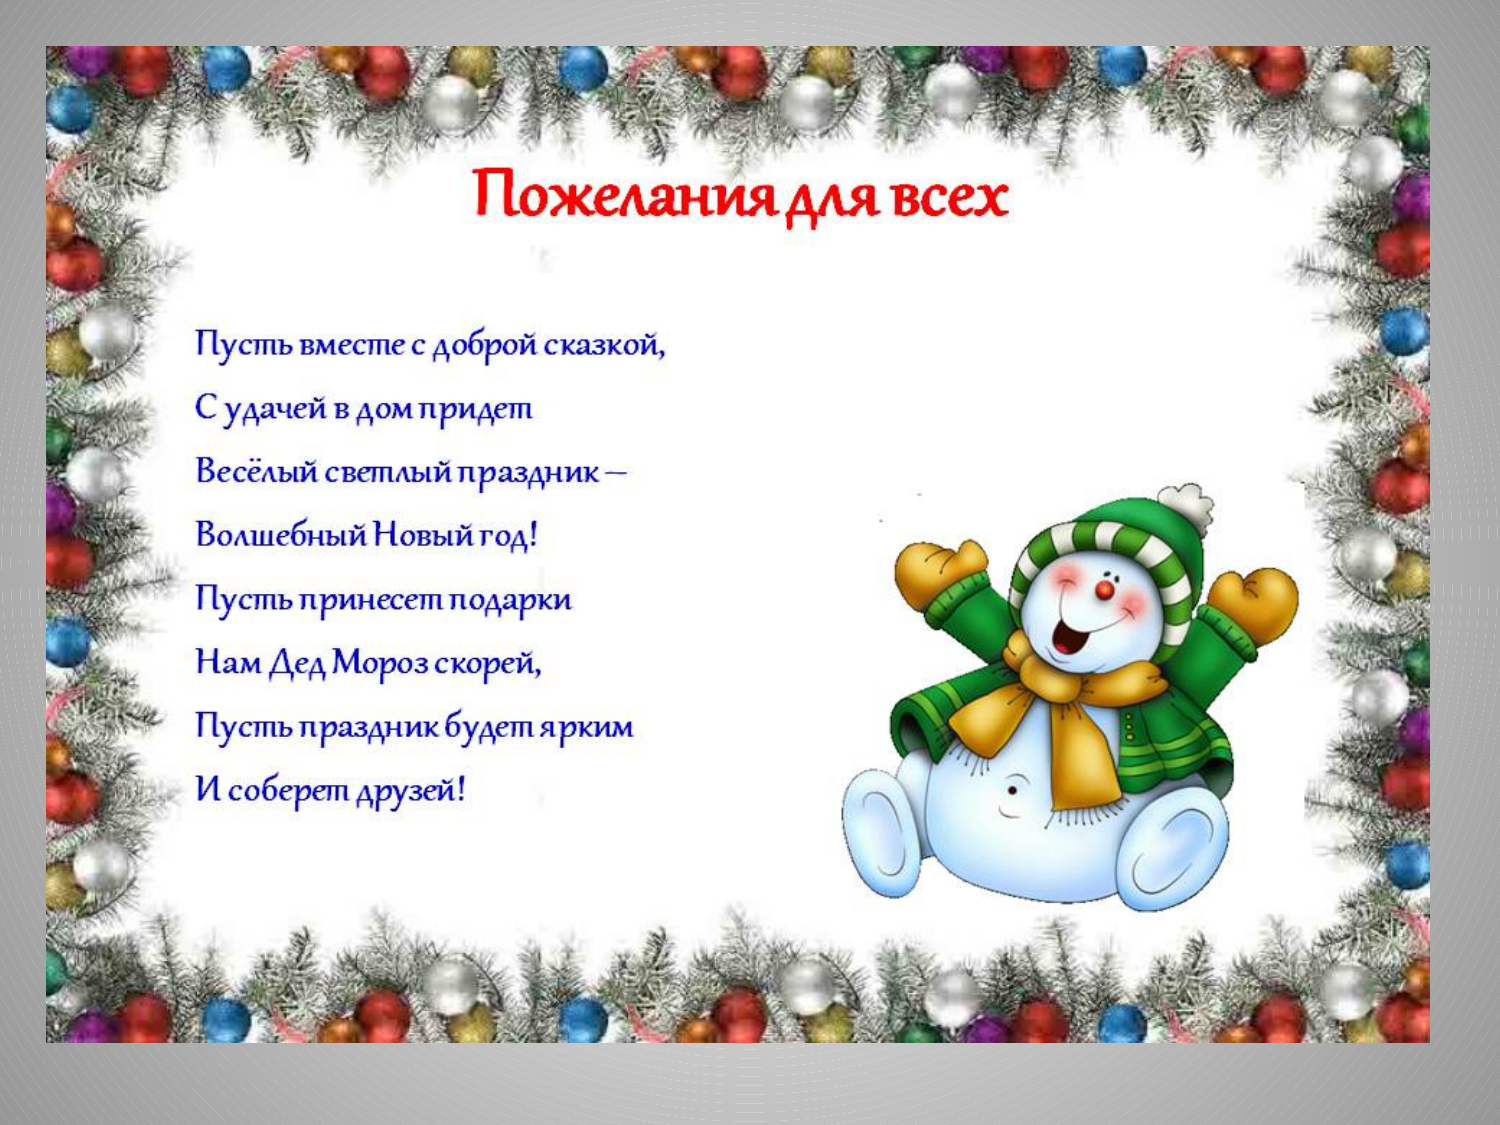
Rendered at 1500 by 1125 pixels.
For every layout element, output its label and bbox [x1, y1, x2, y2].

picture [46, 46, 1430, 1044]
